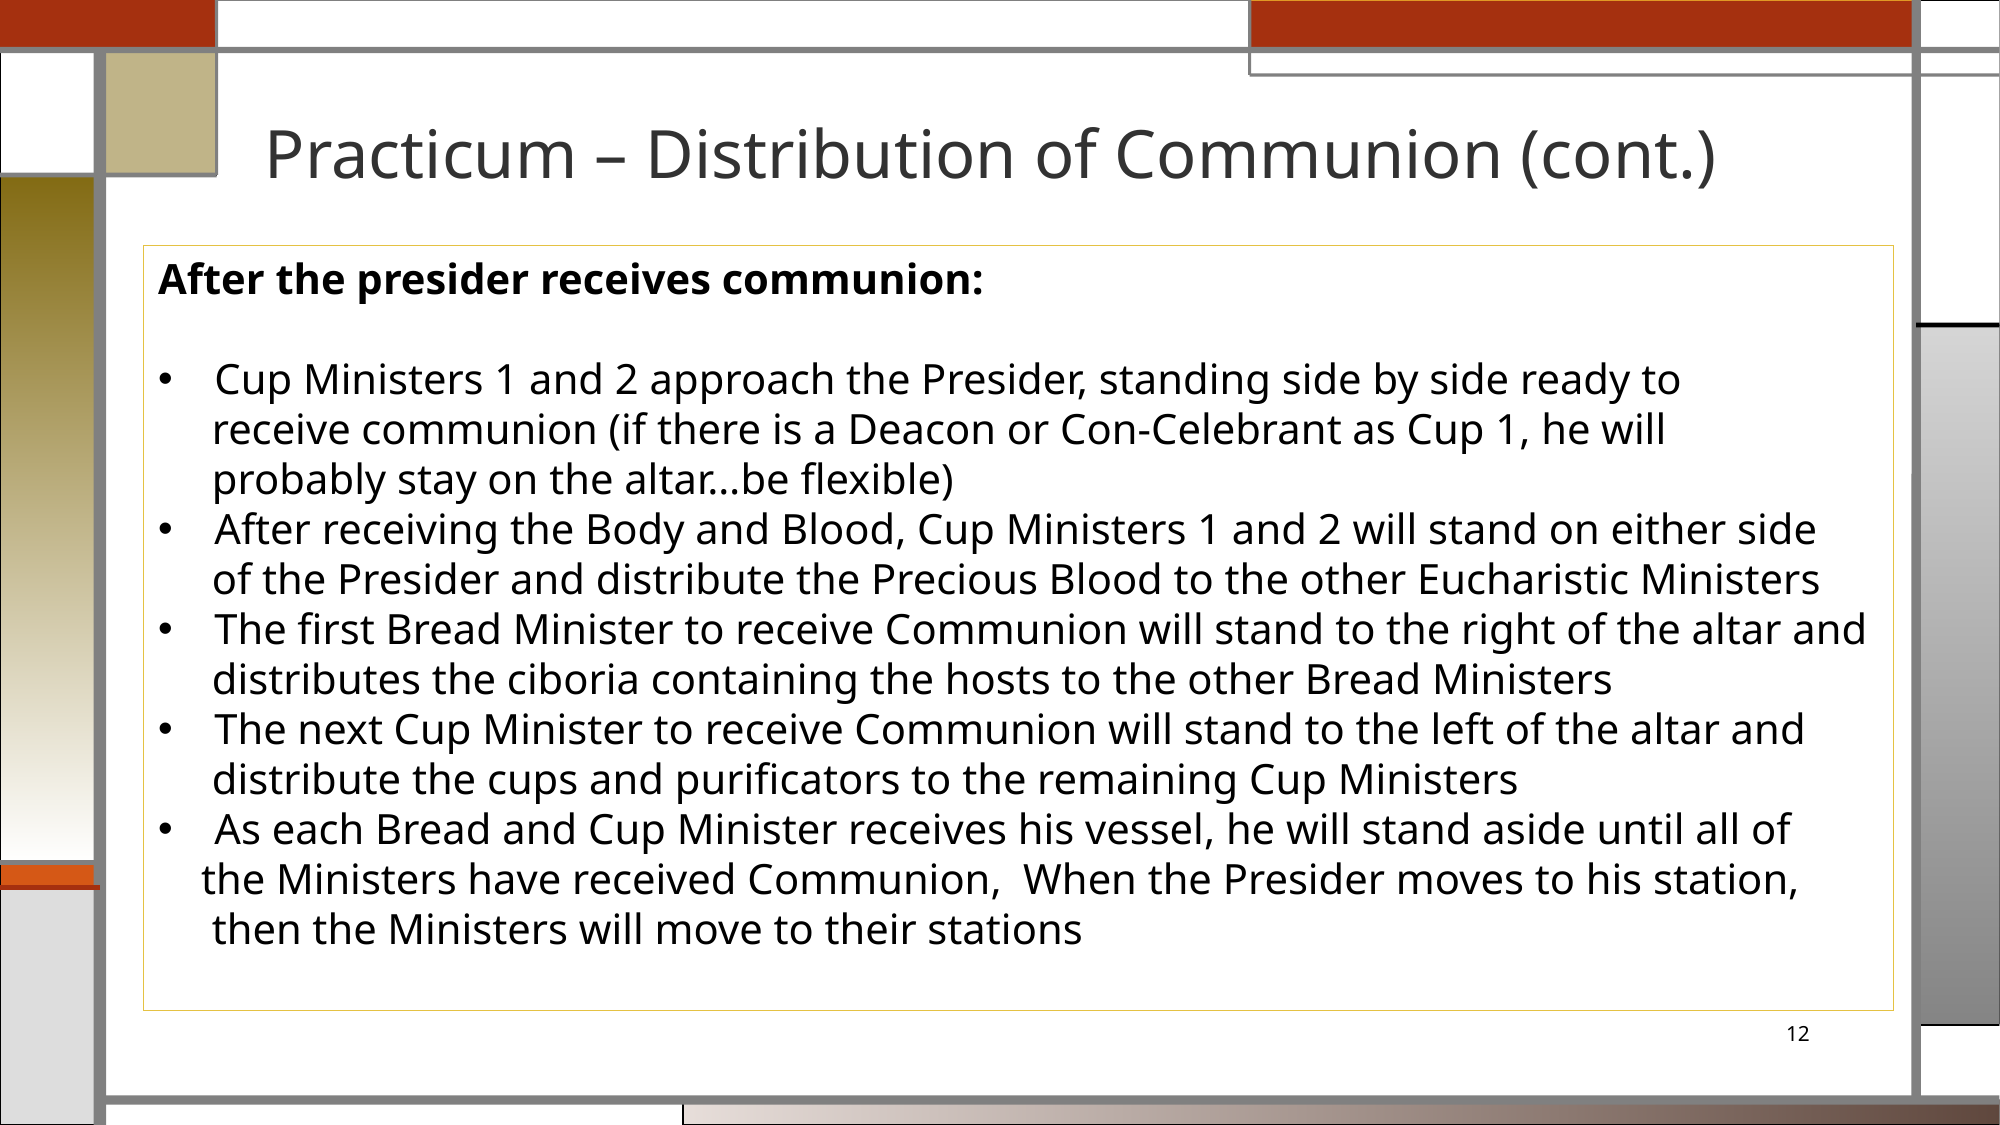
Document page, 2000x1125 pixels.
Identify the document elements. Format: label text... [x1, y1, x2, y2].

title Practicum – Distribution of Communion (cont.) [249, 87, 1825, 200]
slide_number 12 [1662, 1012, 1825, 1058]
text_box After the presider receives communion: Cup Ministers 1 and 2 approach the Presider, standing side by side ready to receive communion (if there is a Deacon or Con-Celebrant as Cup 1, he will probably stay on the altar…be flexible) After receiving the Body and Blood, Cup Ministers 1 and 2 will stand on either side of the Presider and distribute the Precious Blood to the other Eucharistic Ministers The first Bread Minister to receive Communion will stand to the right of the altar and distributes the ciboria containing the hosts to the other Bread Ministers The next Cup Minister to receive Communion will stand to the left of the altar and distribute the cups and purificators to the remaining Cup Ministers As each Bread and Cup Minister receives his vessel, he will stand aside until all of the Ministers have received Communion, When the Presider moves to his station, then the Ministers will move to their stations [143, 245, 1894, 1011]
